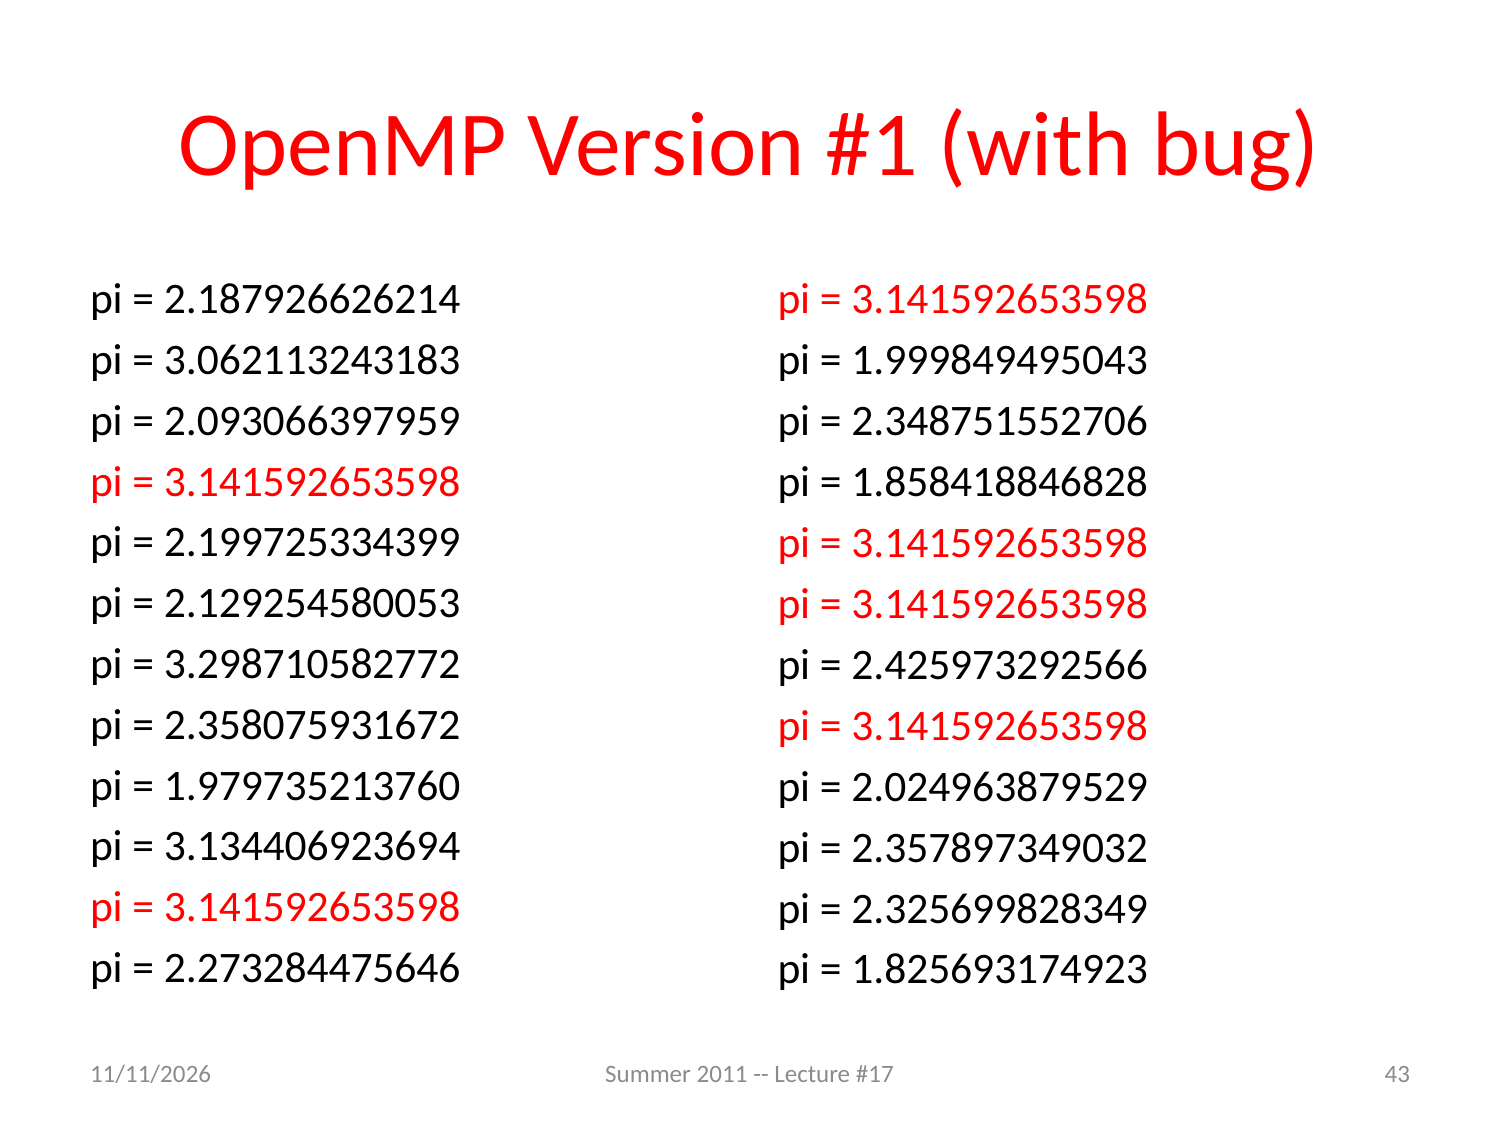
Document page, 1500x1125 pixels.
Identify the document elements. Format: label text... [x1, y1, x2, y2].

footer Summer 2011 -- Lecture #17 [512, 1042, 988, 1103]
list pi = 2.187926626214 pi = 3.062113243183 pi = 2.093066397959 pi = 3.141592653598 pi = 2.199725334399 pi = 2.129254580053 pi = 3.298710582772 pi = 2.358075931672 pi = 1.979735213760 pi = 3.134406923694 pi = 3.141592653598 pi = 2.273284475646 [75, 262, 738, 1005]
slide_number 43 [1074, 1042, 1425, 1103]
list pi = 3.141592653598 pi = 1.999849495043 pi = 2.348751552706 pi = 1.858418846828 pi = 3.141592653598 pi = 3.141592653598 pi = 2.425973292566 pi = 3.141592653598 pi = 2.024963879529 pi = 2.357897349032 pi = 2.325699828349 pi = 1.825693174923 [762, 262, 1425, 1005]
title OpenMP Version #1 (with bug) [75, 45, 1425, 233]
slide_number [75, 1042, 425, 1103]
